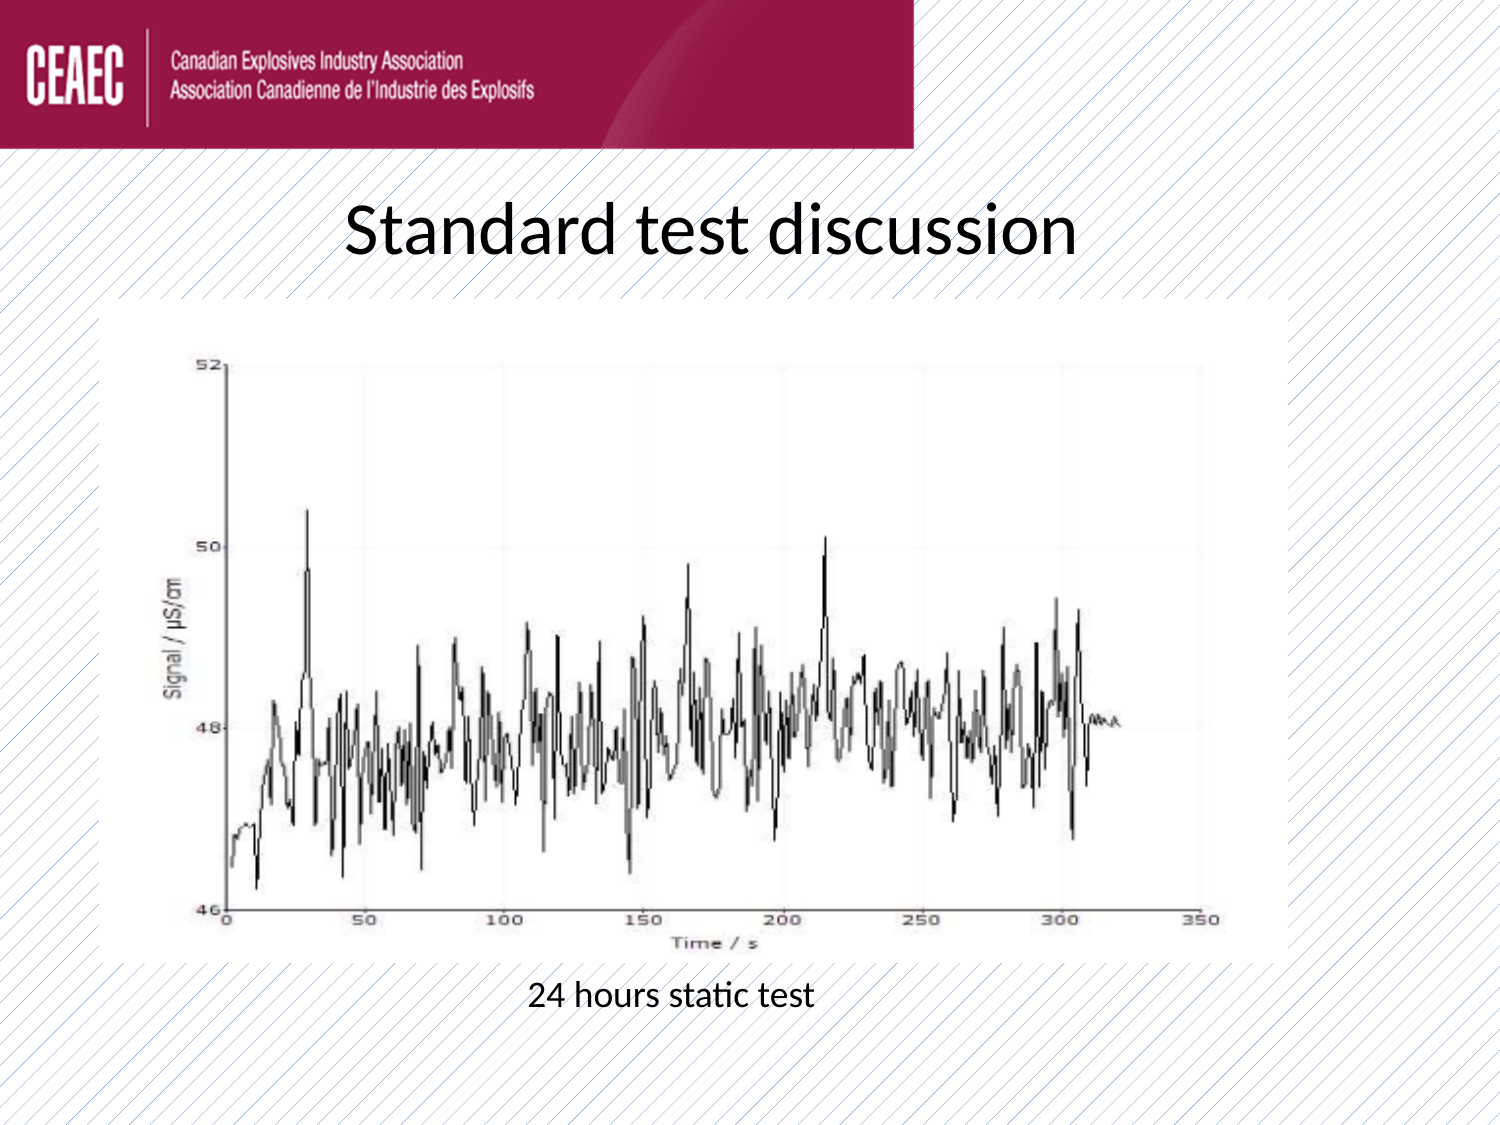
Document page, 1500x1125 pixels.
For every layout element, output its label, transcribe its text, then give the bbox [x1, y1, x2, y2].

picture [99, 299, 1288, 963]
title Standard test discussion [212, 149, 1213, 298]
picture [0, 0, 915, 151]
text_box [74, 349, 94, 955]
text_box 24 hours static test [512, 971, 925, 1023]
text_box [1291, 349, 1425, 955]
